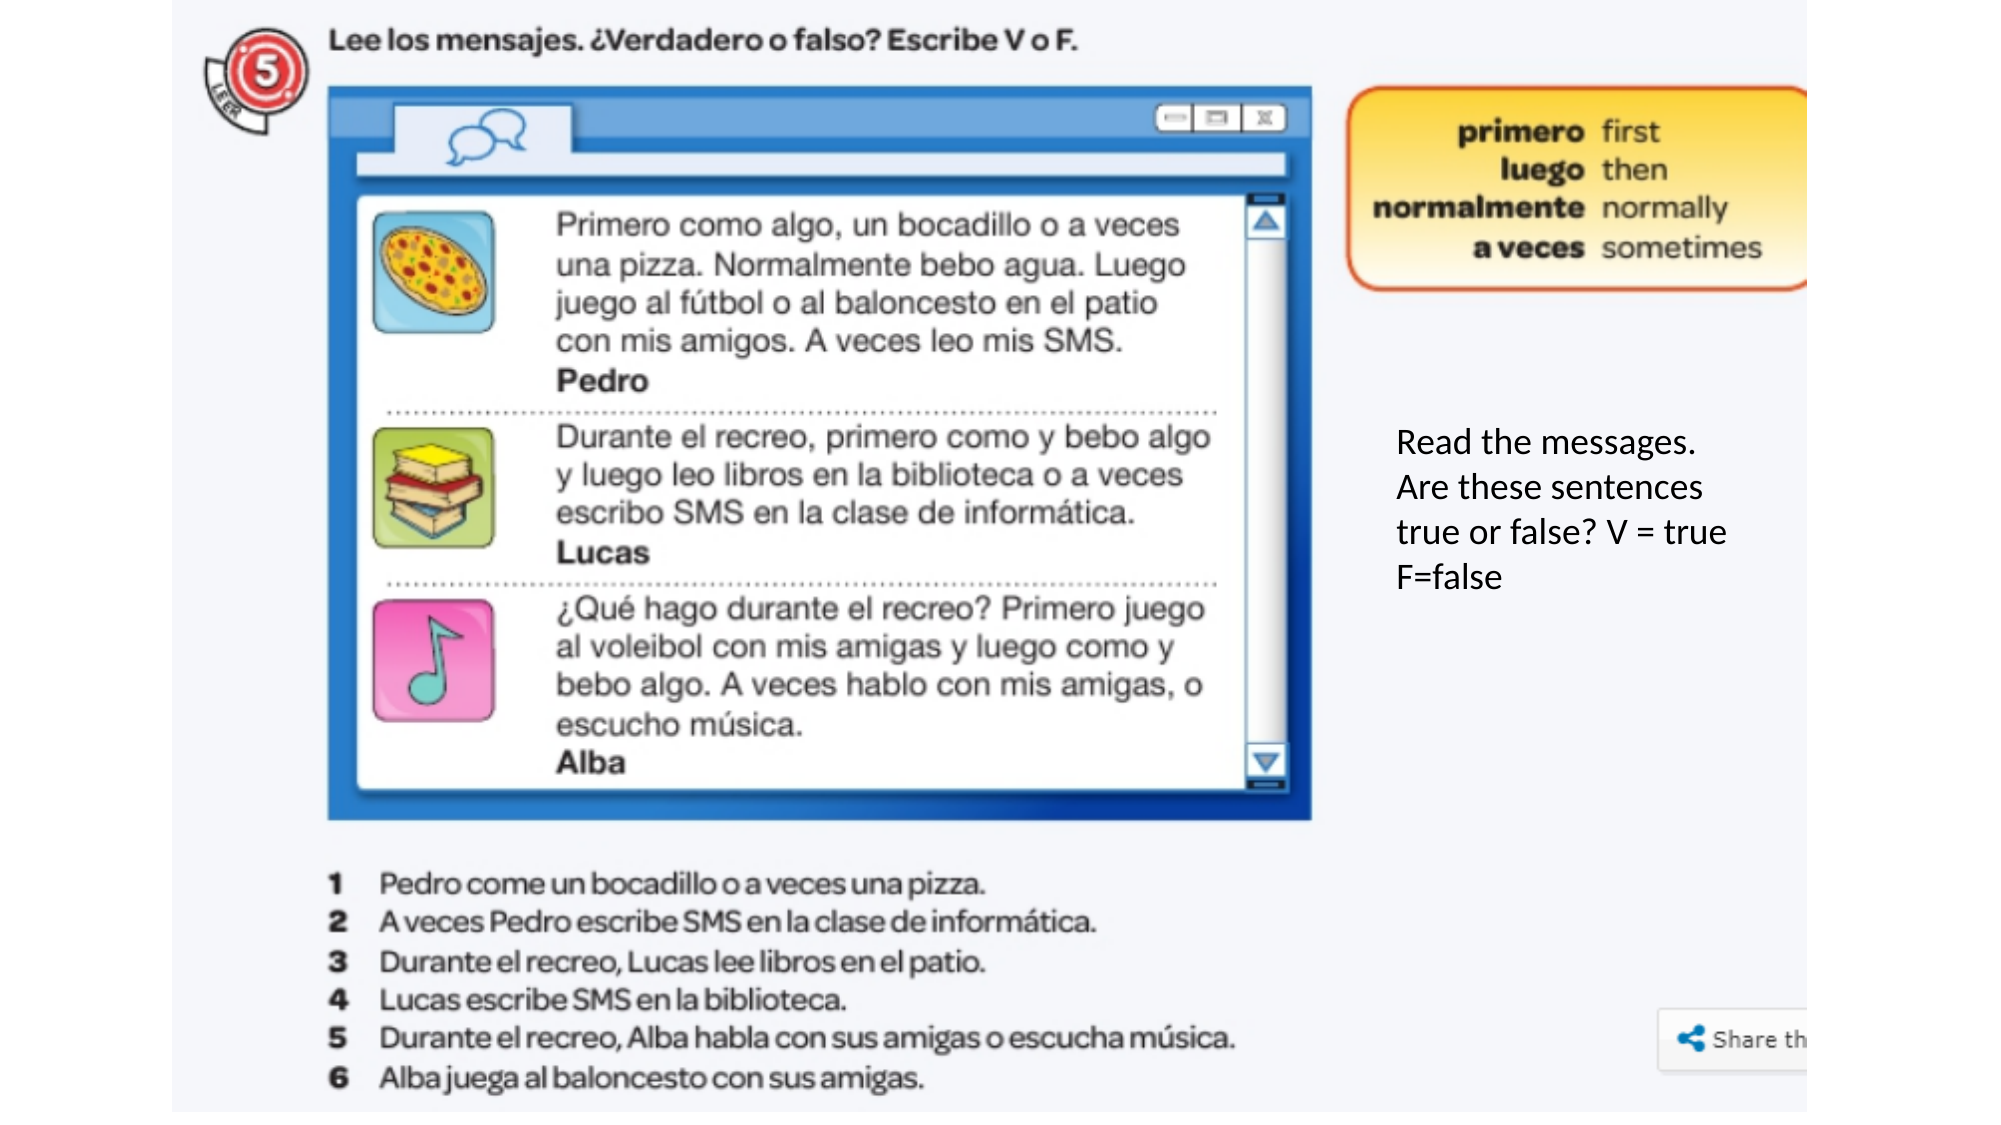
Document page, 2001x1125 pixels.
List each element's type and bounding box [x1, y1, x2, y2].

picture [172, 0, 1807, 1112]
